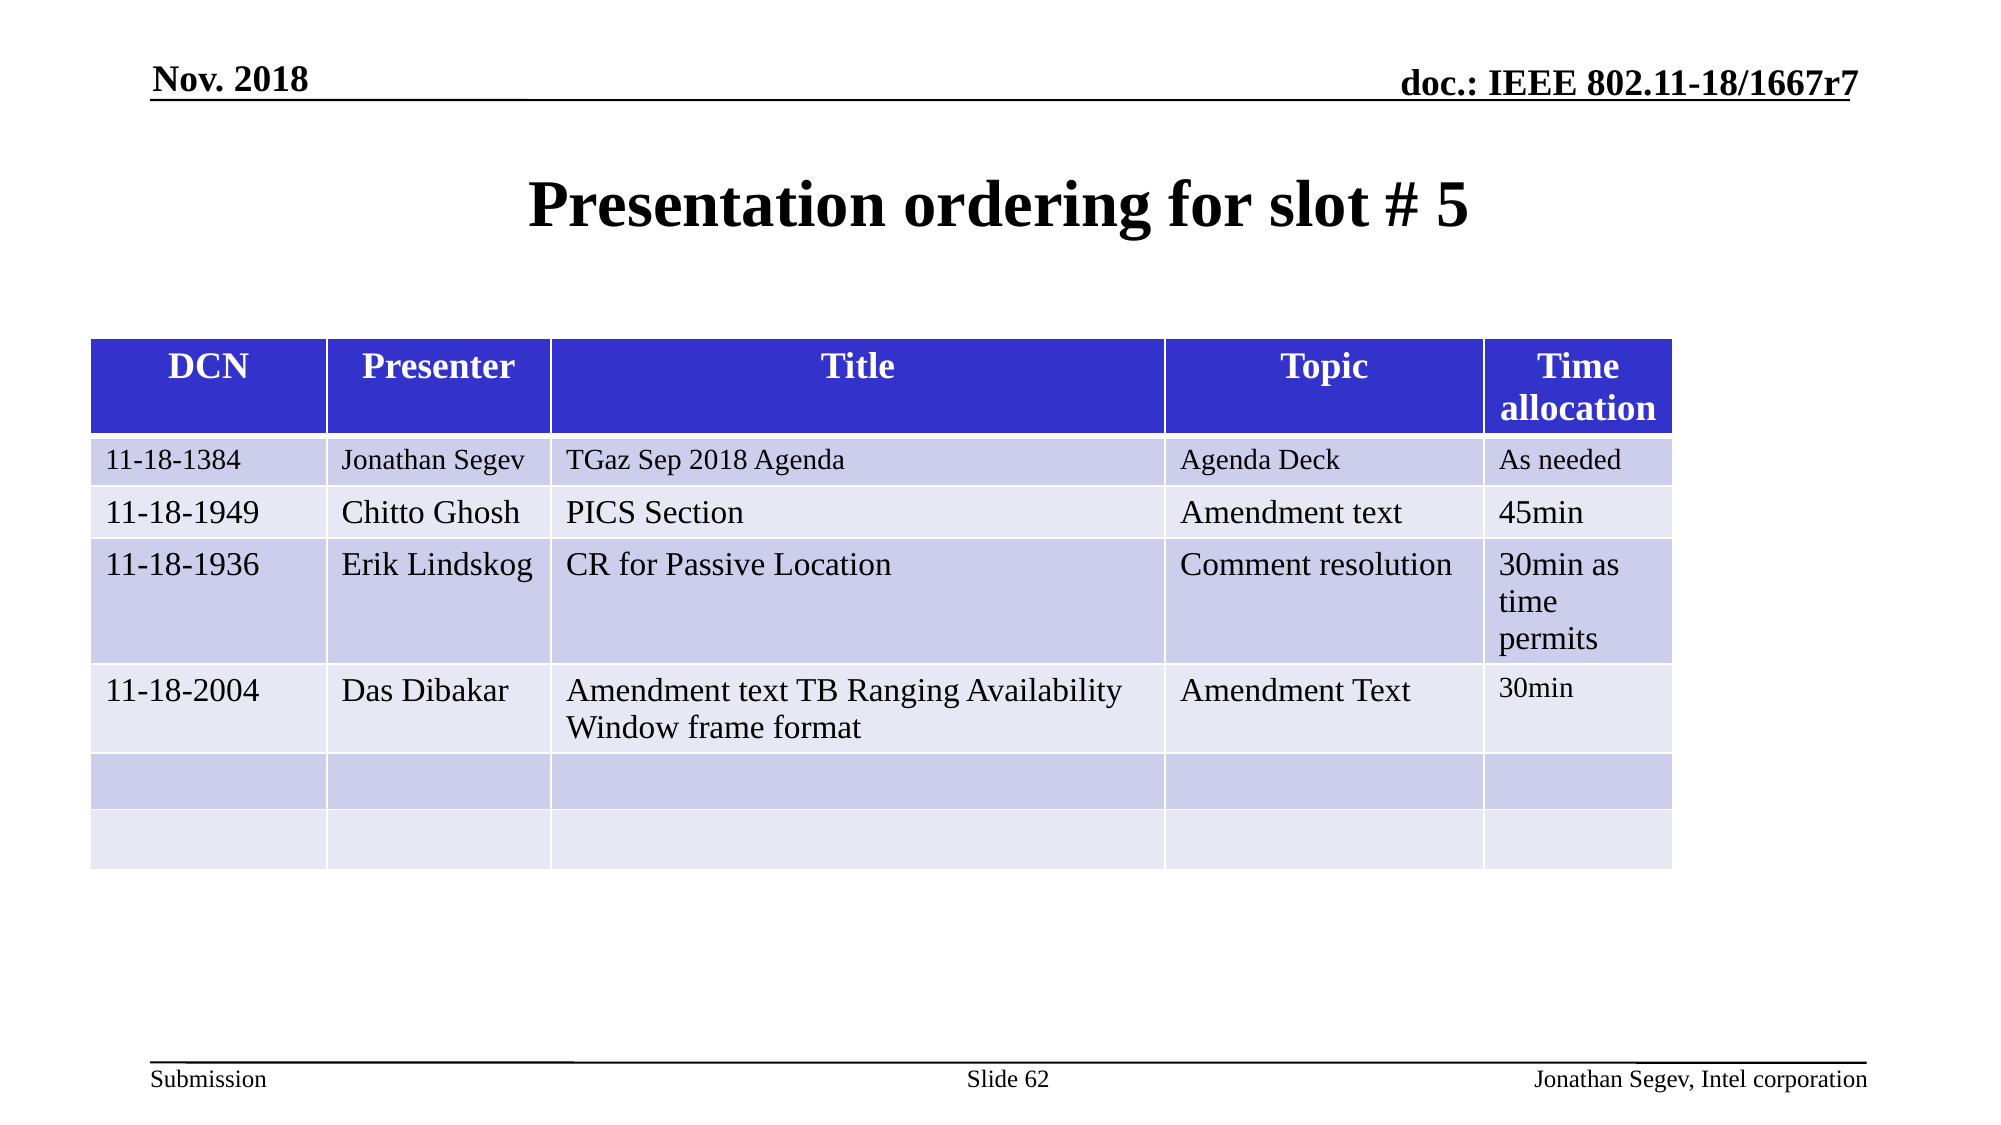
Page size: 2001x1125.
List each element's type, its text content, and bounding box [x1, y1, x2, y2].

table_cell TGaz Sep 2018 Agenda [552, 439, 1164, 485]
table_cell [1485, 754, 1672, 809]
table_cell CR for Passive Location [552, 539, 1164, 663]
table_cell 30min as time permits [1485, 539, 1672, 663]
footer Jonathan Segev, Intel corporation [1171, 1061, 1869, 1093]
table_cell 11-18-1949 [91, 487, 326, 537]
table_cell Amendment text TB Ranging Availability Window frame format [552, 665, 1164, 752]
table_cell [552, 810, 1164, 869]
table_header Time allocation [1485, 339, 1672, 433]
table_cell 30min [1485, 665, 1672, 752]
table_header Title [552, 339, 1164, 433]
table_cell [1485, 810, 1672, 869]
table_cell Amendment text [1166, 487, 1483, 537]
table_cell PICS Section [552, 487, 1164, 537]
table_cell [328, 754, 550, 809]
table_cell As needed [1485, 439, 1672, 485]
table_cell Erik Lindskog [328, 539, 550, 663]
table_cell [328, 810, 550, 869]
table_cell [91, 754, 326, 809]
table_cell 11-18-1936 [91, 539, 326, 663]
table_header Topic [1166, 339, 1483, 433]
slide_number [152, 54, 563, 100]
table_cell Chitto Ghosh [328, 487, 550, 537]
table_cell [1166, 754, 1483, 809]
table_cell Comment resolution [1166, 539, 1483, 663]
table_header Presenter [328, 339, 550, 433]
slide_number Slide 62 [950, 1061, 1067, 1123]
table_cell 11-18-2004 [91, 665, 326, 752]
table_cell [91, 810, 326, 869]
table_cell [1166, 810, 1483, 869]
table_cell Amendment Text [1166, 665, 1483, 752]
table_cell Agenda Deck [1166, 439, 1483, 485]
table_cell [552, 754, 1164, 809]
table_cell 45min [1485, 487, 1672, 537]
table_cell Das Dibakar [328, 665, 550, 752]
title Presentation ordering for slot # 5 [149, 112, 1850, 288]
table_header DCN [91, 339, 326, 433]
table_cell 11-18-1384 [91, 439, 326, 485]
table_cell Jonathan Segev [328, 439, 550, 485]
